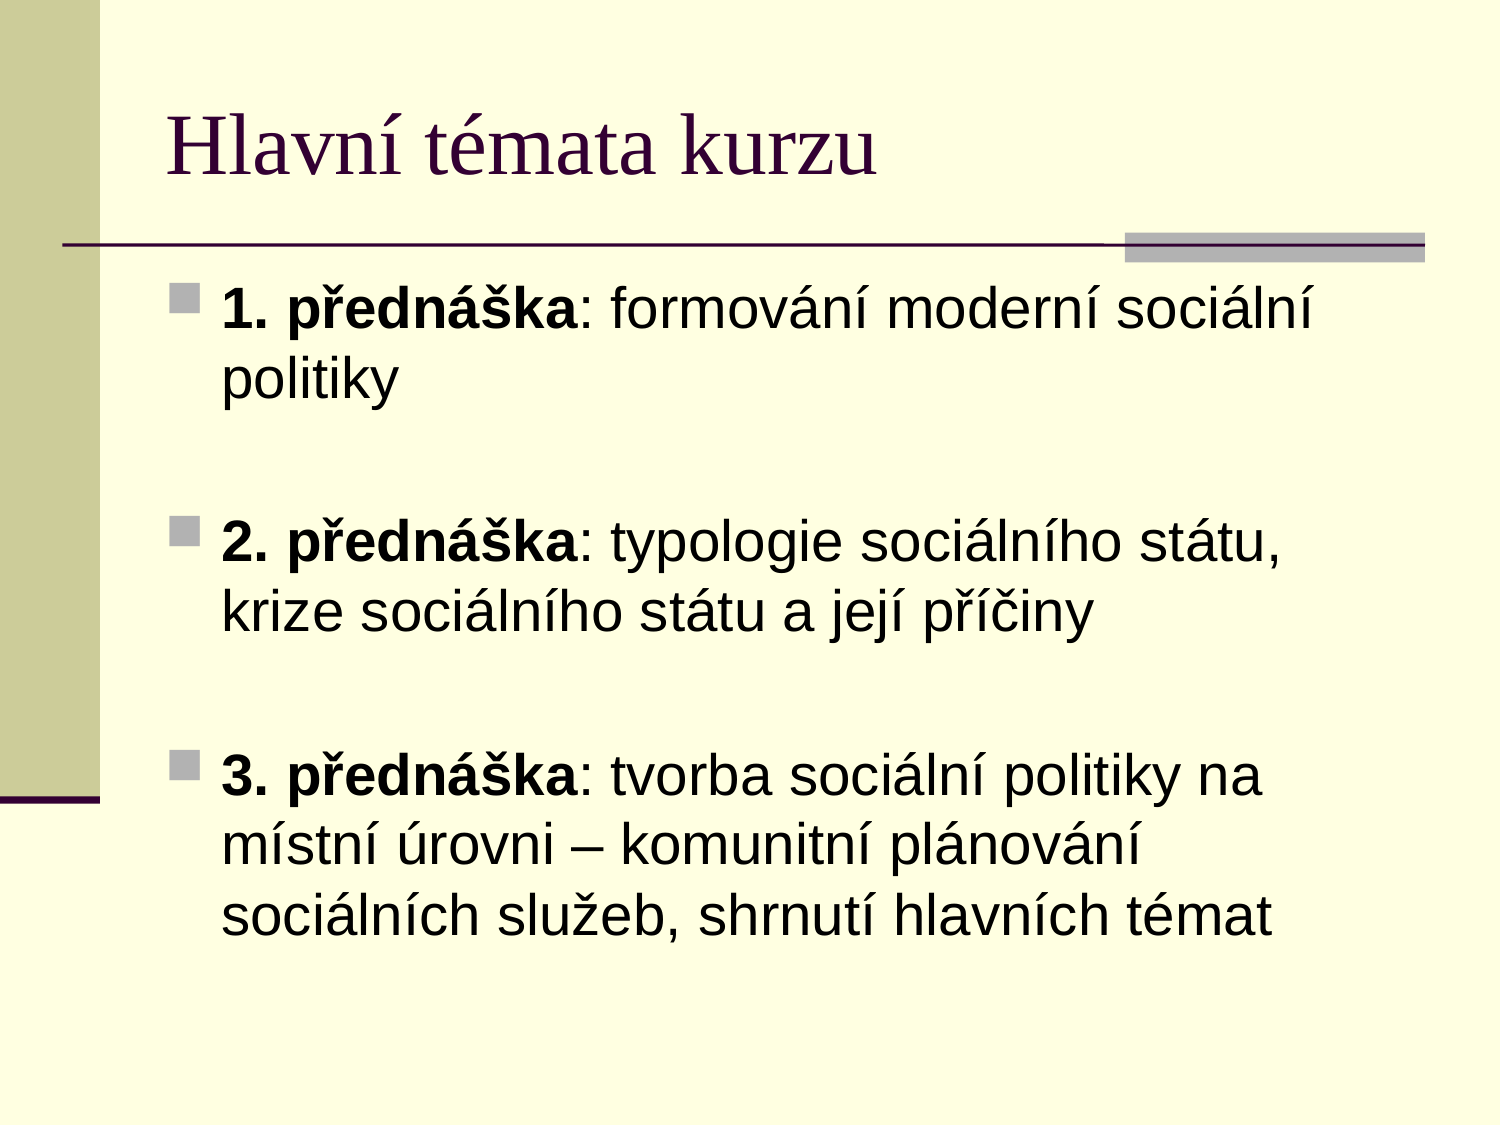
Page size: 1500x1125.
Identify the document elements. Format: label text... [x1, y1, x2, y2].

list 1. přednáška: formování moderní sociální politiky 2. přednáška: typologie sociálního státu, krize sociálního státu a její příčiny 3. přednáška: tvorba sociální politiky na místní úrovni – komunitní plánování sociálních služeb, shrnutí hlavních témat [150, 262, 1425, 1006]
title Hlavní témata kurzu [150, 45, 1425, 234]
